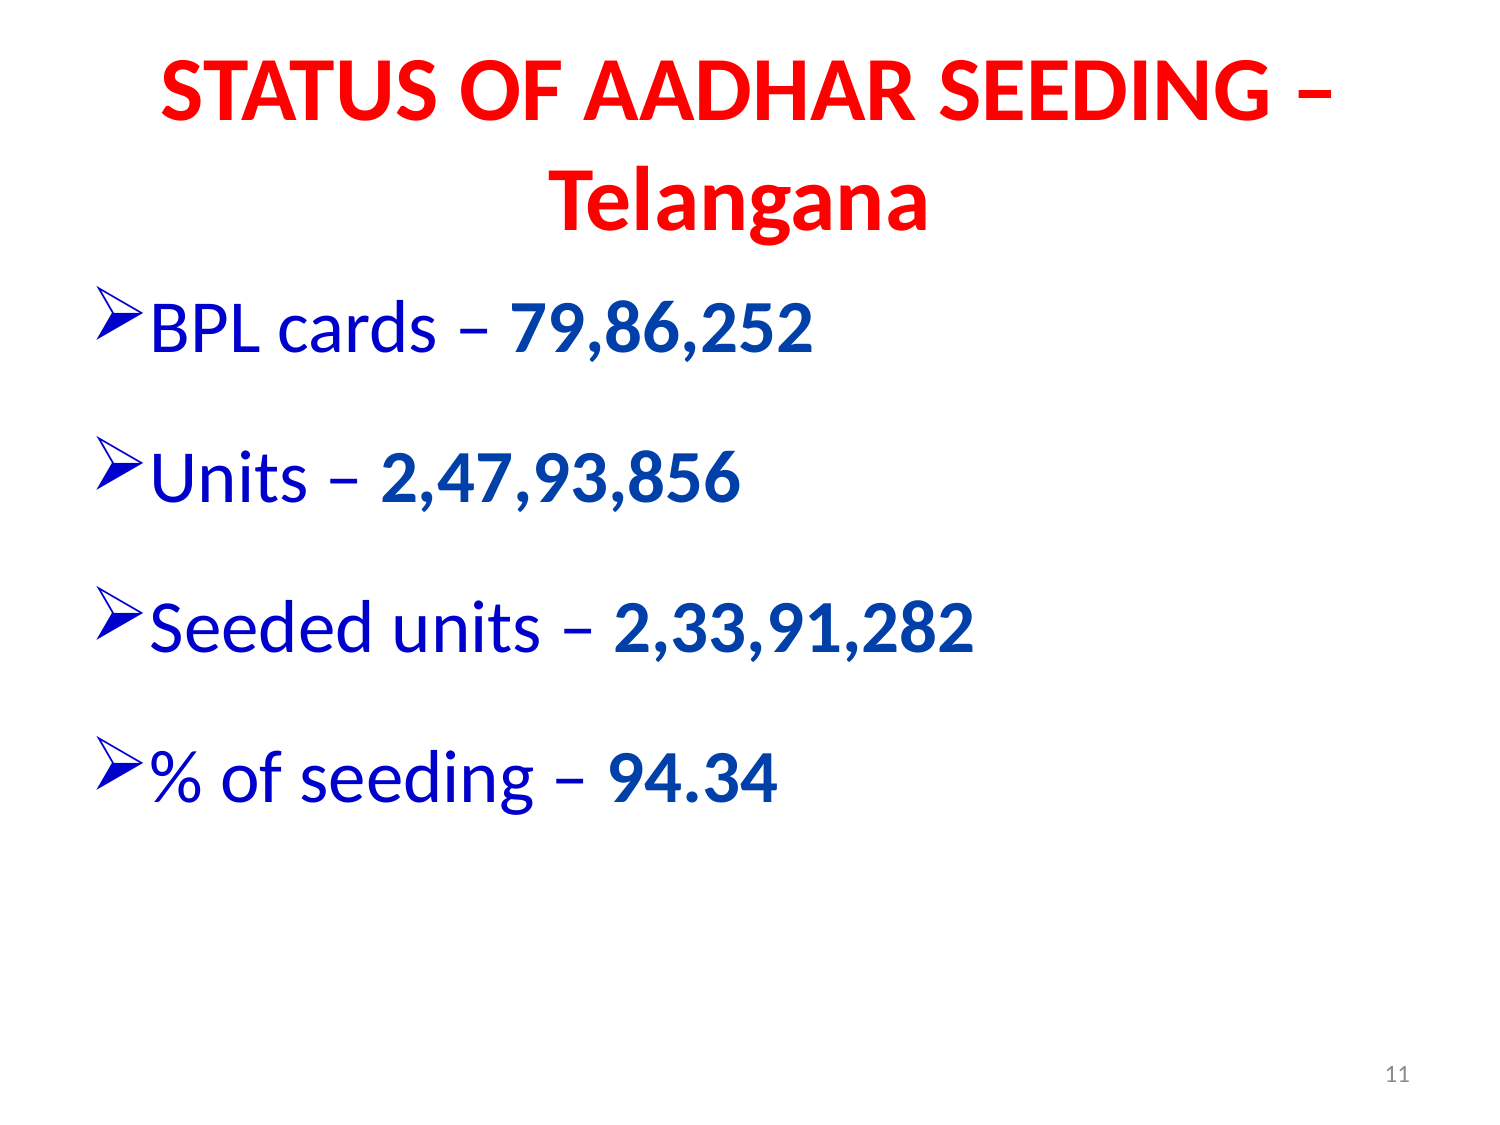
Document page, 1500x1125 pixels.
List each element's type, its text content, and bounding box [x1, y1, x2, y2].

list BPL cards – 79,86,252 Units – 2,47,93,856 Seeded units – 2,33,91,282 % of seeding – 94.34 [74, 224, 1426, 1125]
slide_number 11 [1074, 1042, 1425, 1103]
title STATUS OF AADHAR SEEDING – Telangana [74, 44, 1426, 224]
